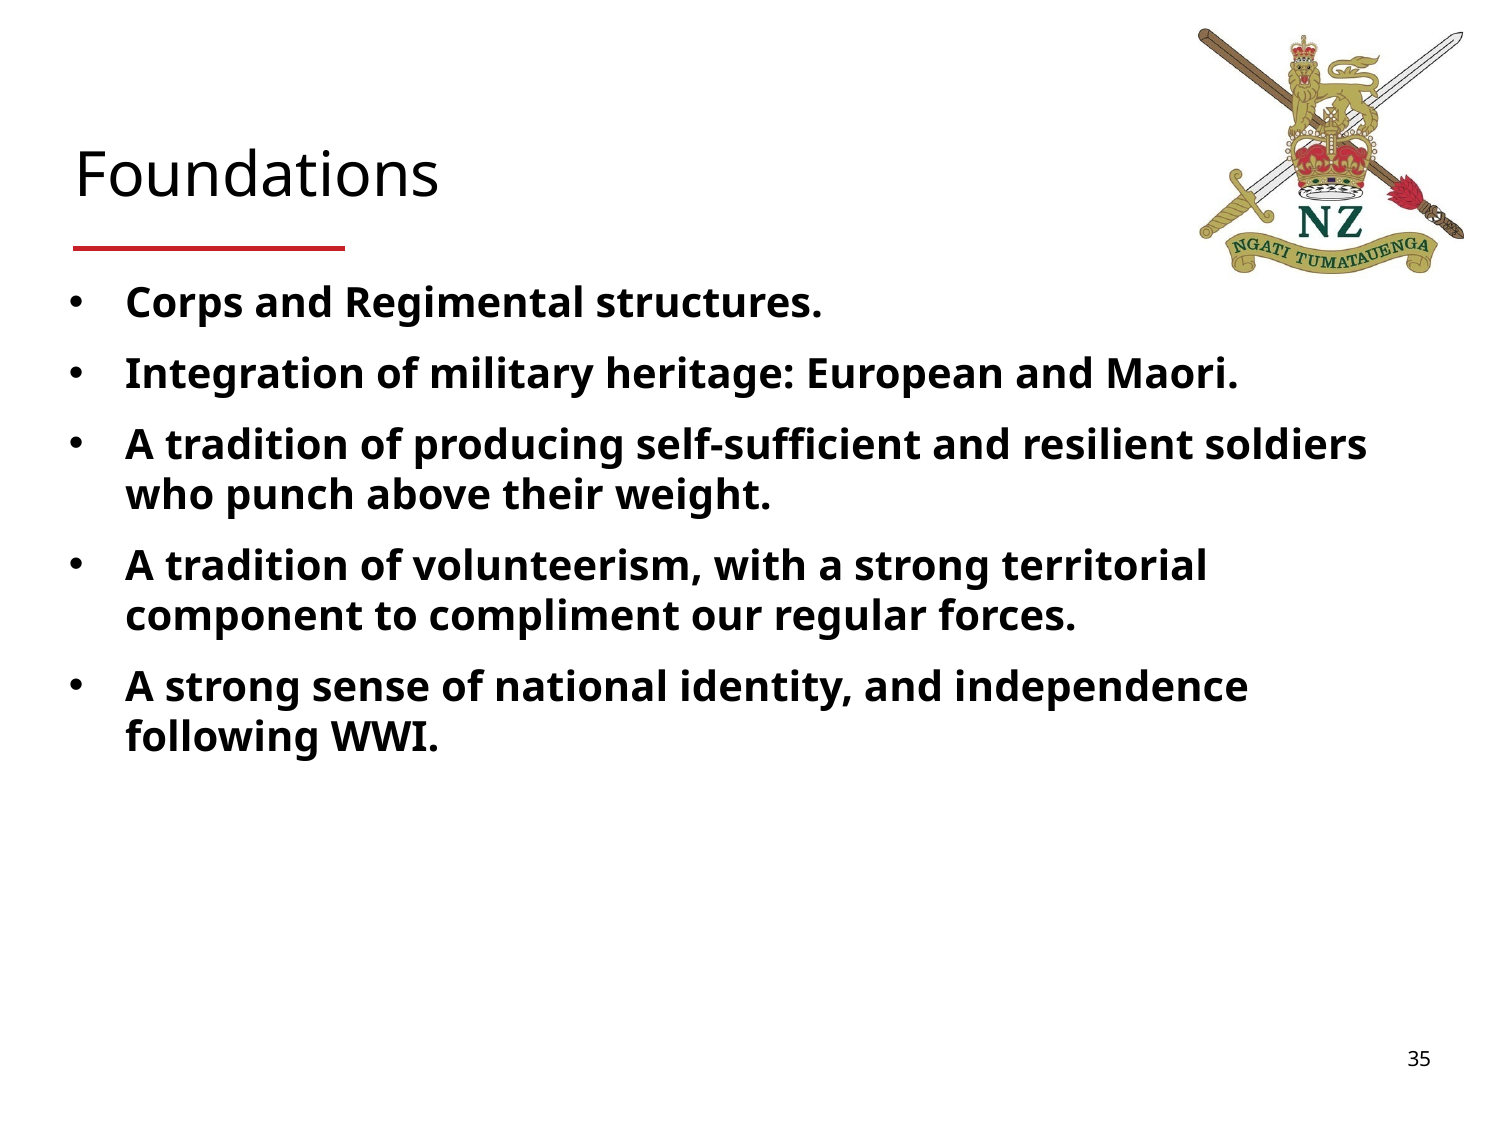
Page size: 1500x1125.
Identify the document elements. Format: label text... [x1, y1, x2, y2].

title Foundations [59, 134, 1198, 218]
slide_number 35 [1401, 1029, 1446, 1090]
list Corps and Regimental structures. Integration of military heritage: European and Maori. A tradition of producing self-sufficient and resilient soldiers who punch above their weight. A tradition of volunteerism, with a strong territorial component to compliment our regular forces. A strong sense of national identity, and independence following WWI. [53, 279, 1401, 1125]
picture [1198, 18, 1464, 284]
